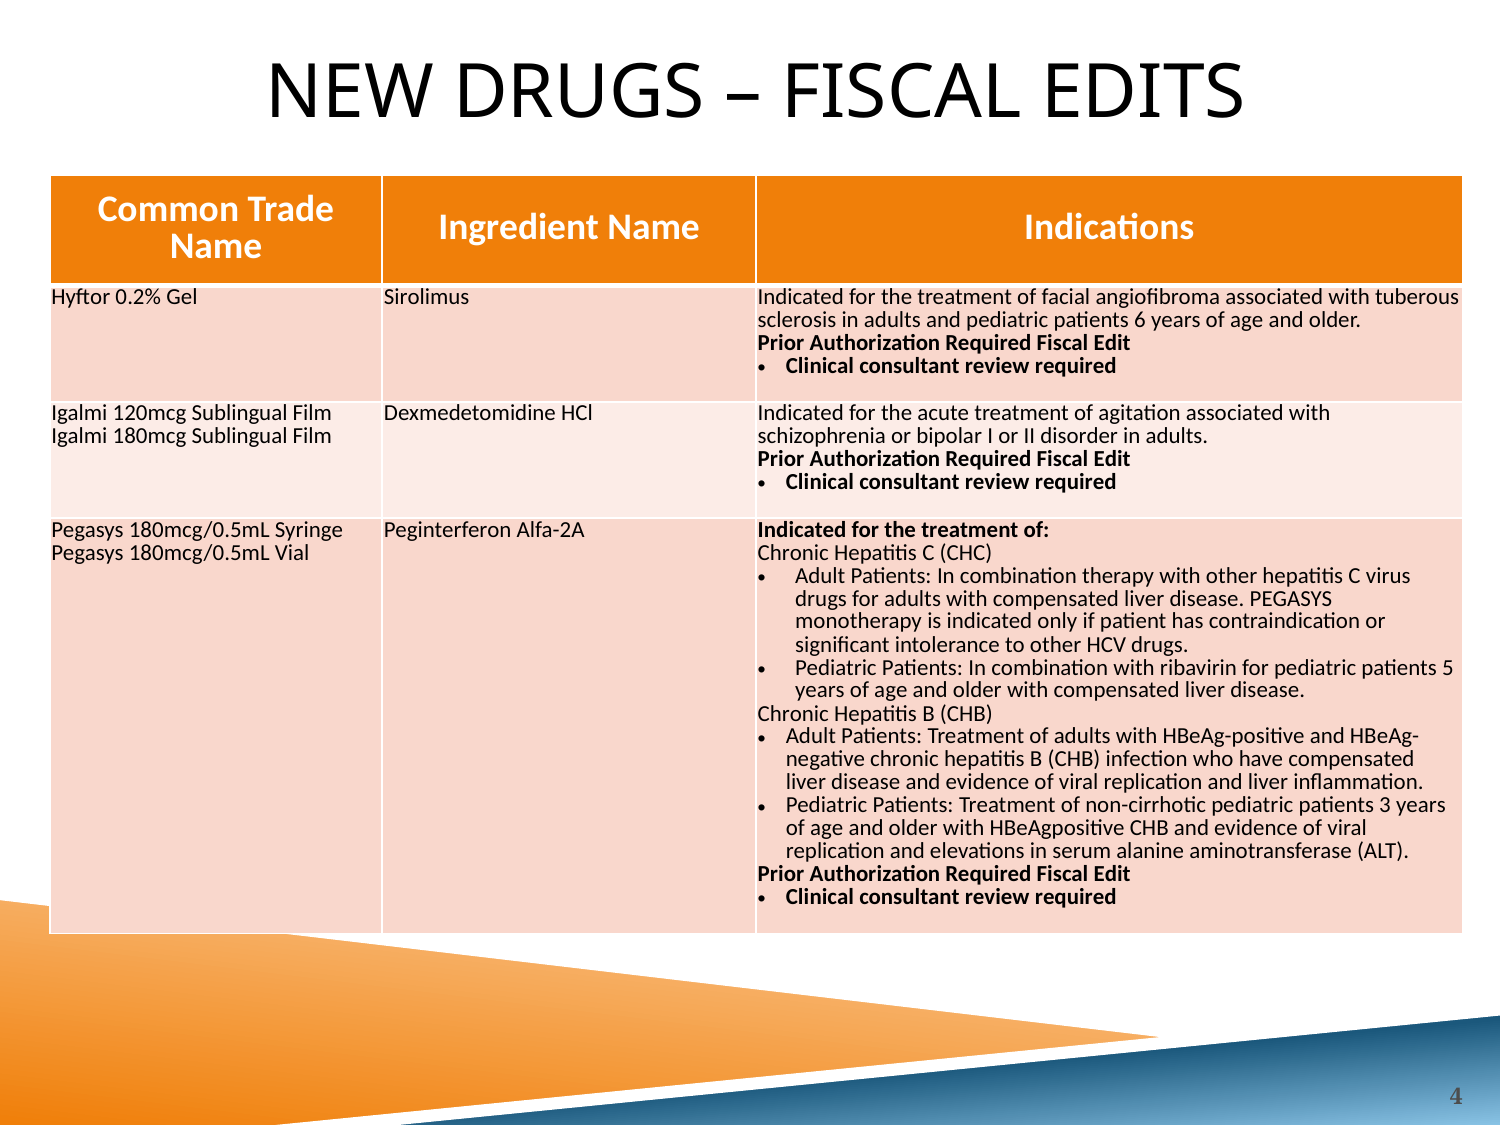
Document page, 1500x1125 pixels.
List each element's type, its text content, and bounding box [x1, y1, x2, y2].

table_cell Dexmedetomidine HCl [383, 403, 755, 517]
table_header Common Trade Name [51, 176, 381, 283]
table_header Indications [757, 176, 1462, 283]
table_cell Indicated for the treatment of facial angiofibroma associated with tuberous sclerosis in adults and pediatric patients 6 years of age and older. Prior Authorization Required Fiscal Edit Clinical consultant review required [757, 288, 1462, 401]
table_cell Sirolimus [383, 288, 755, 401]
table_cell Peginterferon Alfa-2A [383, 519, 755, 933]
table_cell Igalmi 120mcg Sublingual Film Igalmi 180mcg Sublingual Film [51, 403, 381, 517]
table_cell Indicated for the acute treatment of agitation associated with schizophrenia or bipolar I or II disorder in adults. Prior Authorization Required Fiscal Edit Clinical consultant review required [757, 403, 1462, 517]
table_cell Indicated for the treatment of: Chronic Hepatitis C (CHC) Adult Patients: In combination therapy with other hepatitis C virus drugs for adults with compensated liver disease. PEGASYS monotherapy is indicated only if patient has contraindication or significant intolerance to other HCV drugs. Pediatric Patients: In combination with ribavirin for pediatric patients 5 years of age and older with compensated liver disease. Chronic Hepatitis B (CHB) Adult Patients: Treatment of adults with HBeAg-positive and HBeAg-negative chronic hepatitis B (CHB) infection who have compensated liver disease and evidence of viral replication and liver inflammation. Pediatric Patients: Treatment of non-cirrhotic pediatric patients 3 years of age and older with HBeAgpositive CHB and evidence of viral replication and elevations in serum alanine aminotransferase (ALT). Prior Authorization Required Fiscal Edit Clinical consultant review required [757, 519, 1462, 933]
title New drugs – Fiscal Edits [50, 12, 1463, 163]
table_cell Hyftor 0.2% Gel [51, 288, 381, 401]
table_header Ingredient Name [383, 176, 755, 283]
slide_number 4 [1387, 1052, 1463, 1113]
table_cell Pegasys 180mcg/0.5mL Syringe Pegasys 180mcg/0.5mL Vial [51, 519, 381, 933]
